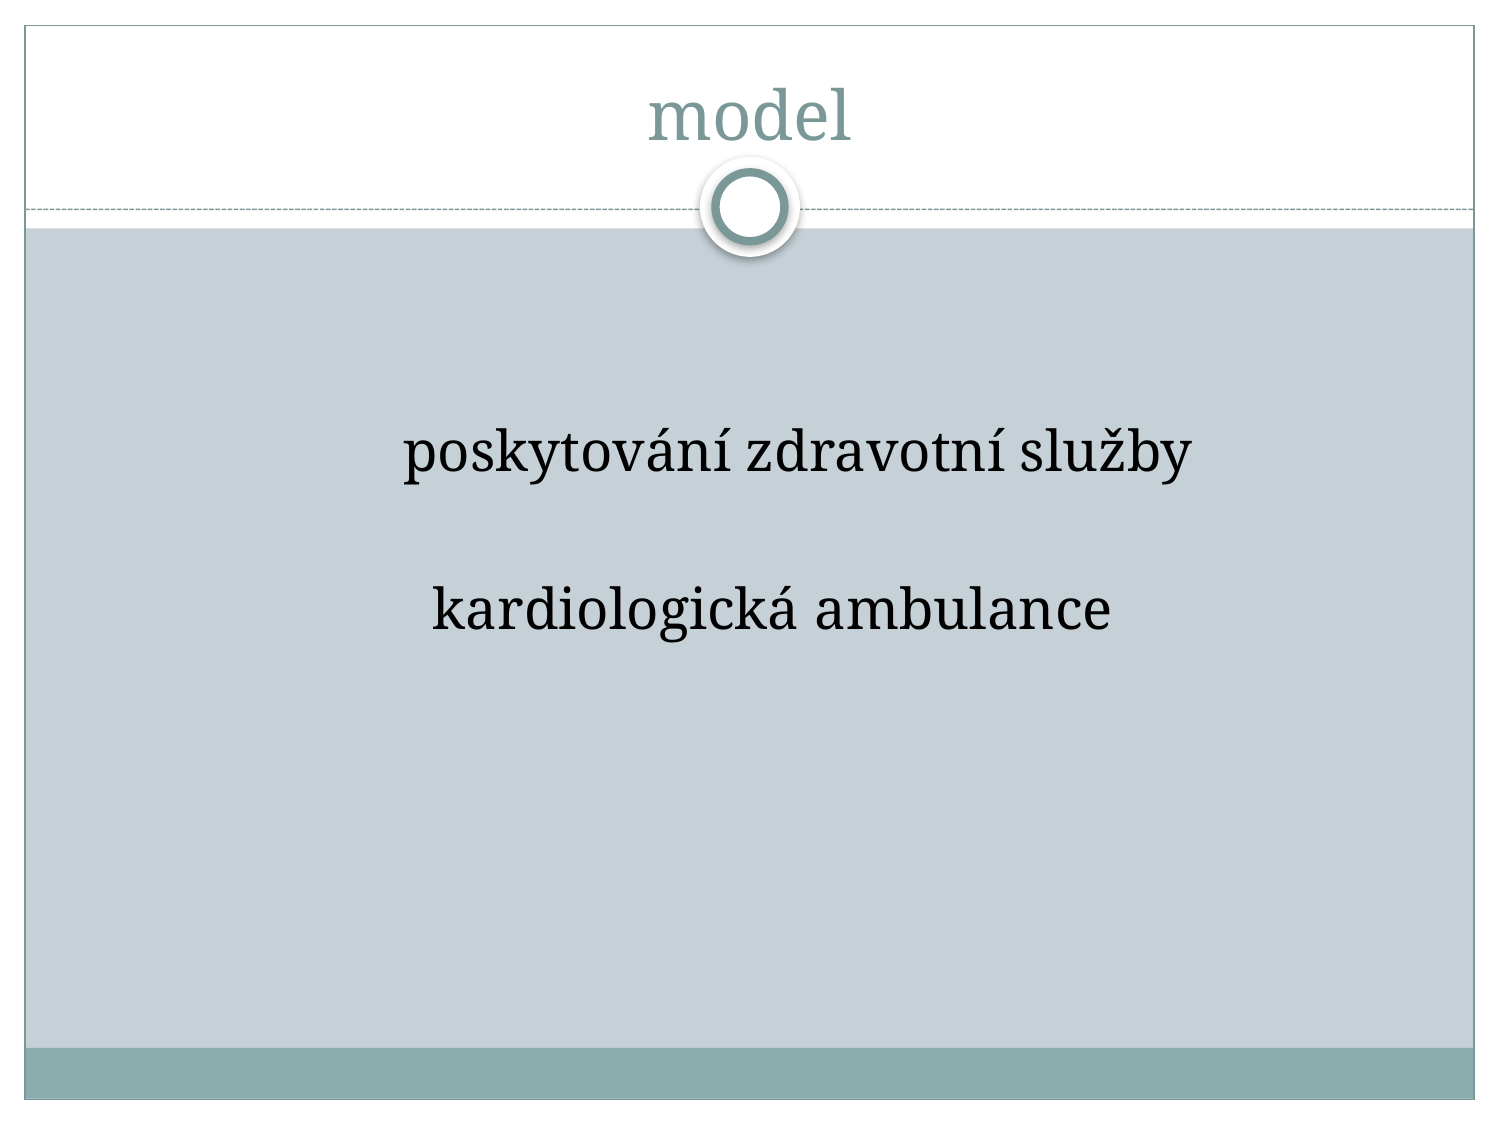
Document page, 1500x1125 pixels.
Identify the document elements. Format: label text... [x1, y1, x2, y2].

title model [49, 37, 1450, 162]
list poskytování zdravotní služby kardiologická ambulance [49, 250, 1445, 1001]
